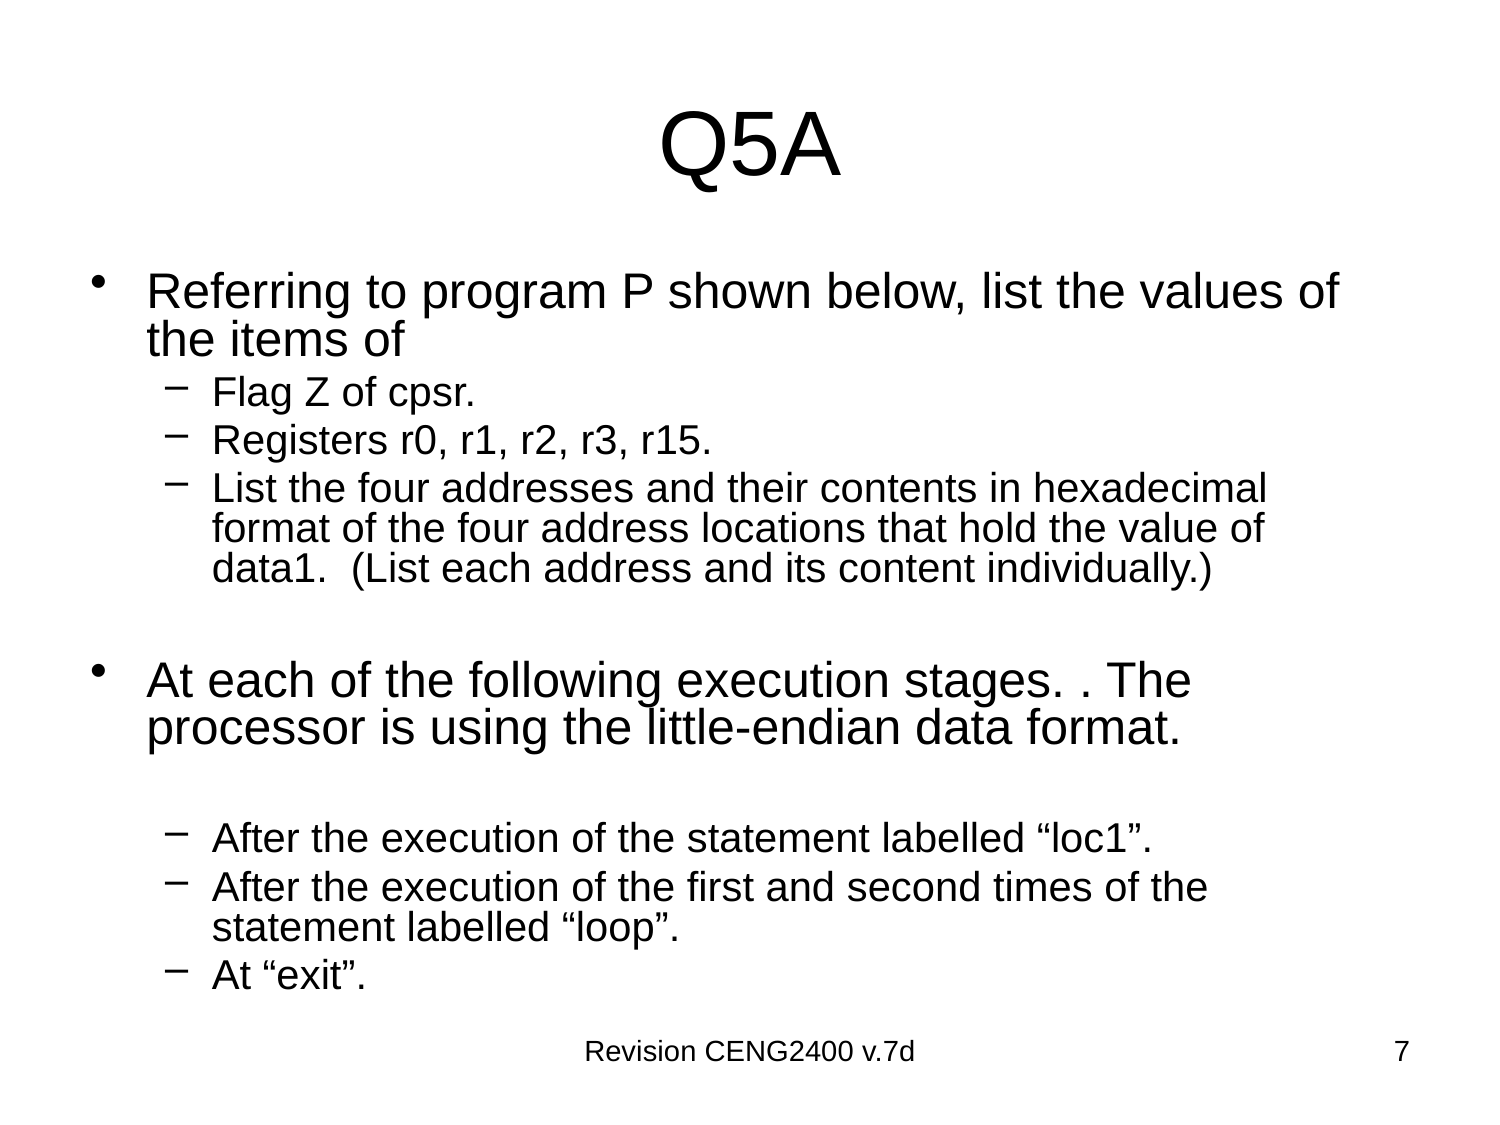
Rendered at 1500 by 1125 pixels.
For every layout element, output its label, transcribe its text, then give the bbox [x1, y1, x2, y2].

list Referring to program P shown below, list the values of the items of Flag Z of cpsr. Registers r0, r1, r2, r3, r15. List the four addresses and their contents in hexadecimal format of the four address locations that hold the value of data1. (List each address and its content individually.) At each of the following execution stages. . The processor is using the little-endian data format. After the execution of the statement labelled “loc1”. After the execution of the first and second times of the statement labelled “loop”. At “exit”. [75, 262, 1400, 1005]
footer Revision CENG2400 v.7d [512, 1024, 988, 1103]
title Q5A [75, 45, 1425, 233]
slide_number 7 [1074, 1024, 1425, 1103]
